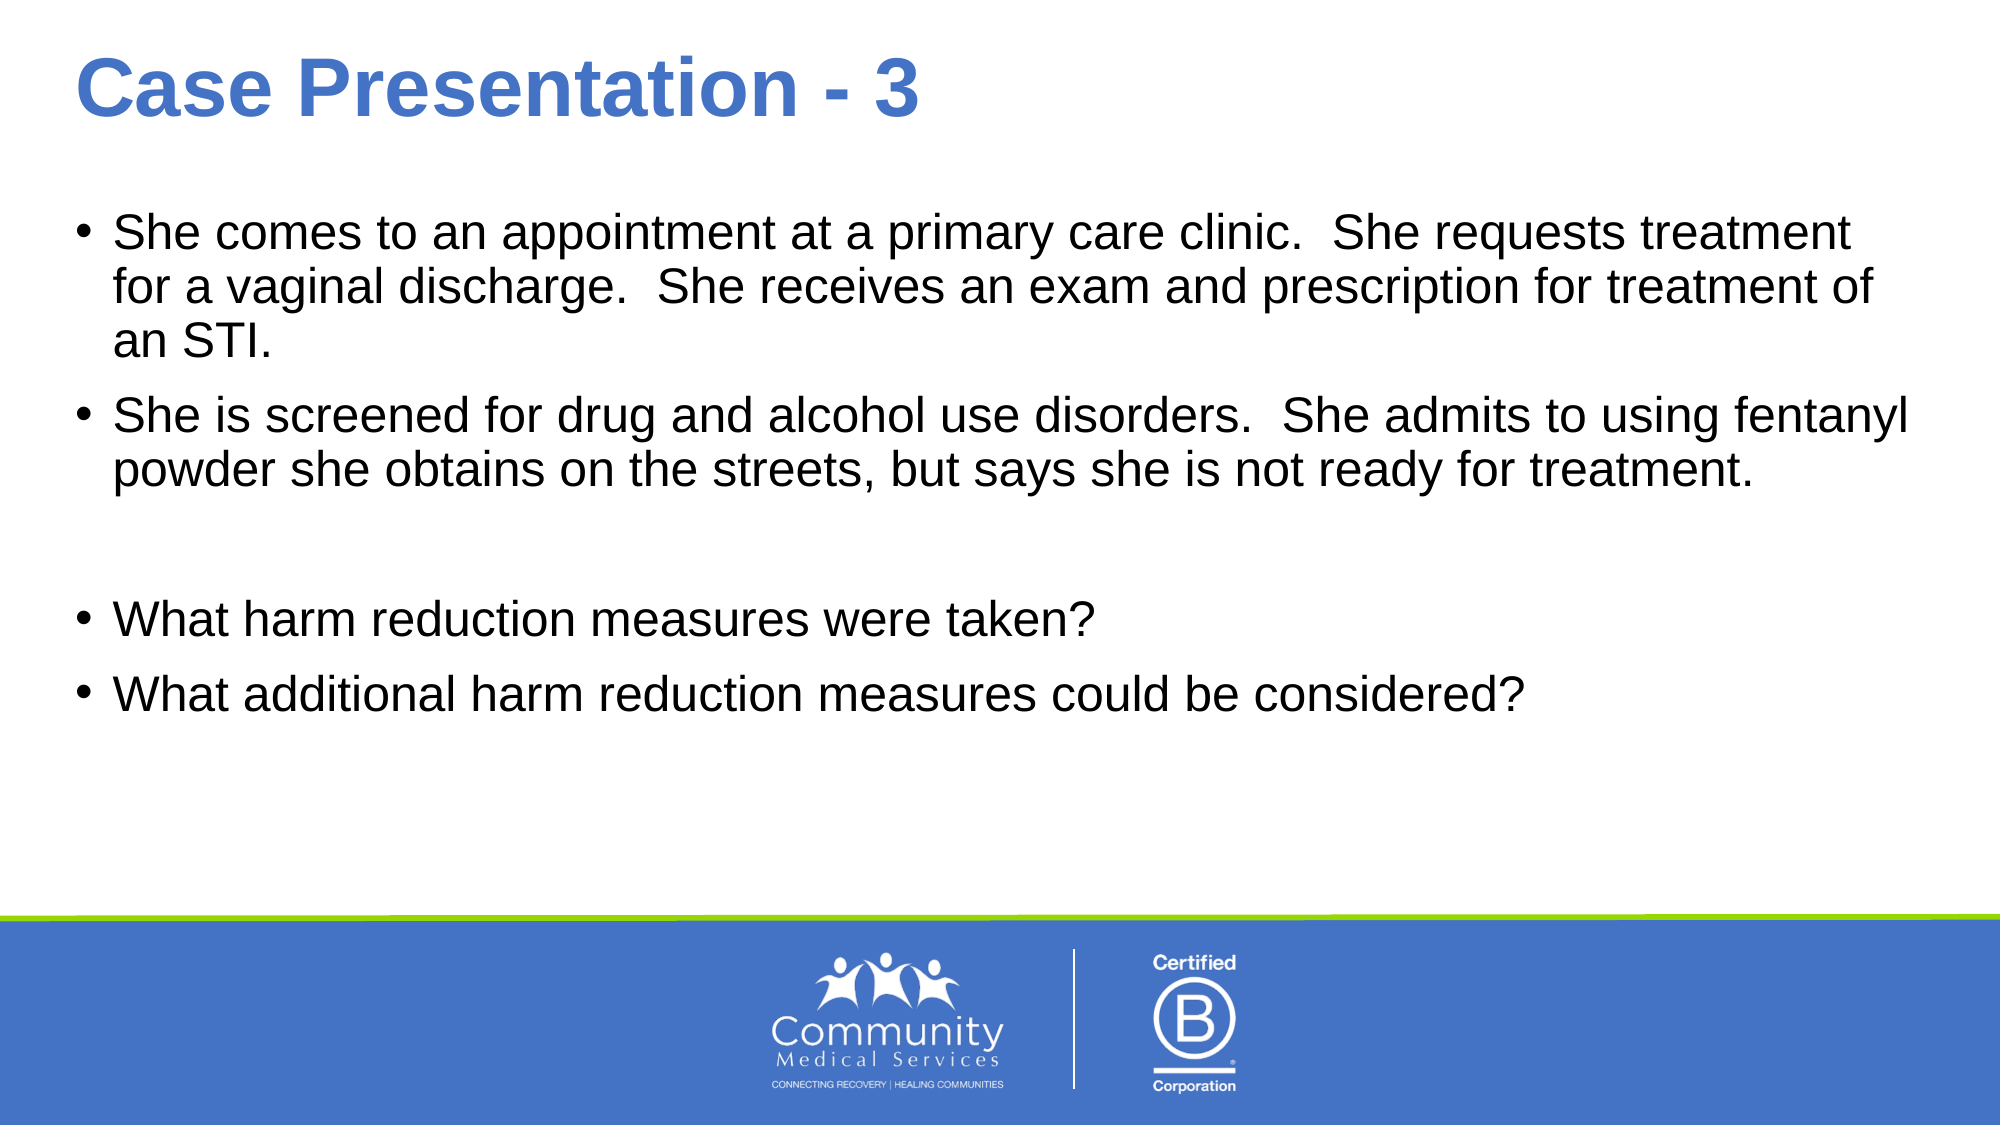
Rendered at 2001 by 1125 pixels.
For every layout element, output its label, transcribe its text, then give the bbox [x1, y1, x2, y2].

picture [1153, 954, 1236, 1094]
picture [764, 907, 1012, 1112]
title Case Presentation - 3 [75, 45, 1914, 207]
list She comes to an appointment at a primary care clinic. She requests treatment for a vaginal discharge. She receives an exam and prescription for treatment of an STI. She is screened for drug and alcohol use disorders. She admits to using fentanyl powder she obtains on the streets, but says she is not ready for treatment. What harm reduction measures were taken? What additional harm reduction measures could be considered? [75, 206, 1913, 883]
